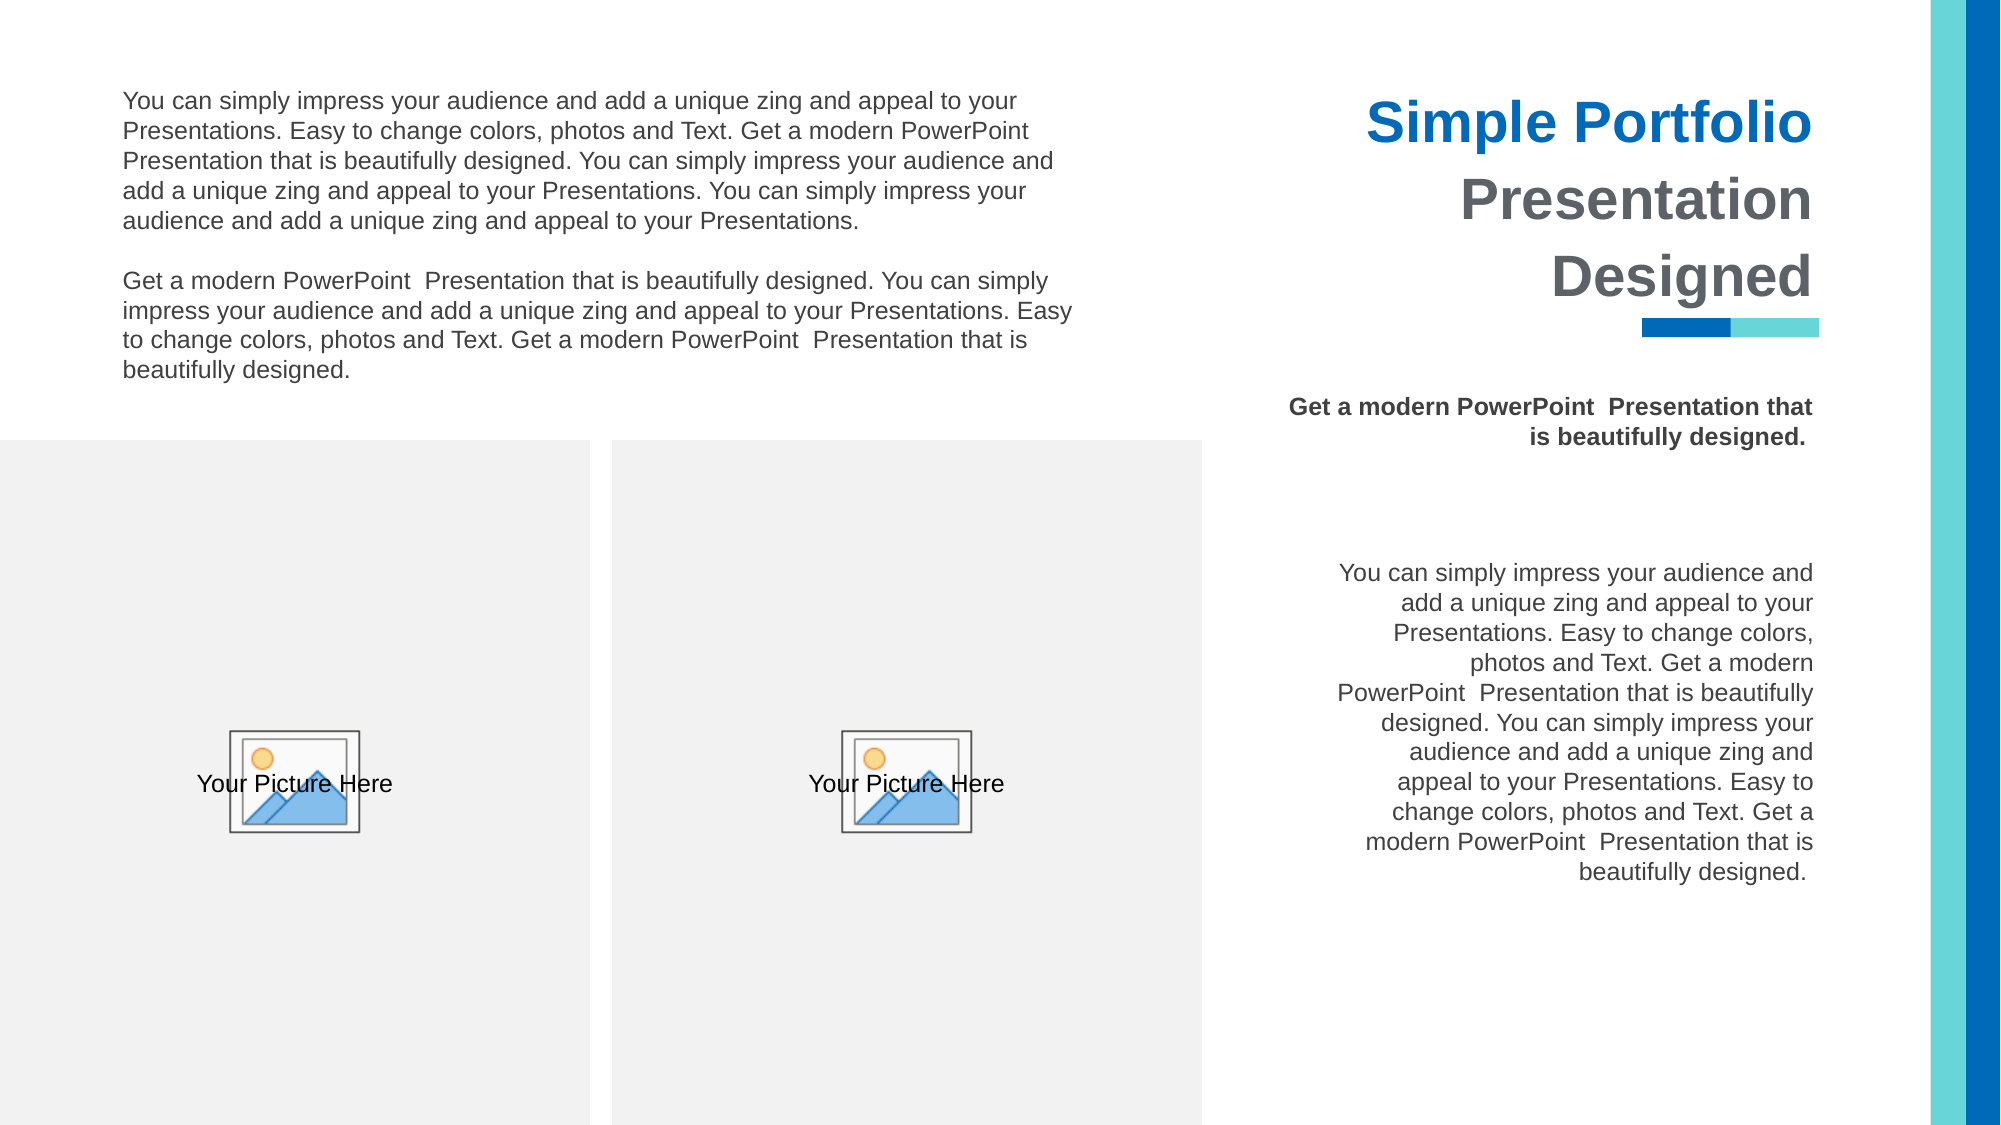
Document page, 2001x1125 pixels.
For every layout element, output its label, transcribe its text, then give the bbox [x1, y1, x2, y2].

picture [0, 439, 591, 1125]
picture [611, 439, 1203, 1125]
text_box You can simply impress your audience and add a unique zing and appeal to your Presentations. Easy to change colors, photos and Text. Get a modern PowerPoint Presentation that is beautifully designed. You can simply impress your audience and add a unique zing and appeal to your Presentations. Easy to change colors, photos and Text. Get a modern PowerPoint Presentation that is beautifully designed. [1321, 548, 1830, 893]
text_box You can simply impress your audience and add a unique zing and appeal to your Presentations. Easy to change colors, photos and Text. Get a modern PowerPoint Presentation that is beautifully designed. You can simply impress your audience and add a unique zing and appeal to your Presentations. You can simply impress your audience and add a unique zing and appeal to your Presentations. Get a modern PowerPoint Presentation that is beautifully designed. You can simply impress your audience and add a unique zing and appeal to your Presentations. Easy to change colors, photos and Text. Get a modern PowerPoint Presentation that is beautifully designed. [108, 77, 1107, 392]
text_box Get a modern PowerPoint Presentation that is beautifully designed. [1258, 383, 1829, 459]
text_box Simple Portfolio Presentation Designed [1321, 71, 1829, 314]
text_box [1642, 317, 1820, 338]
